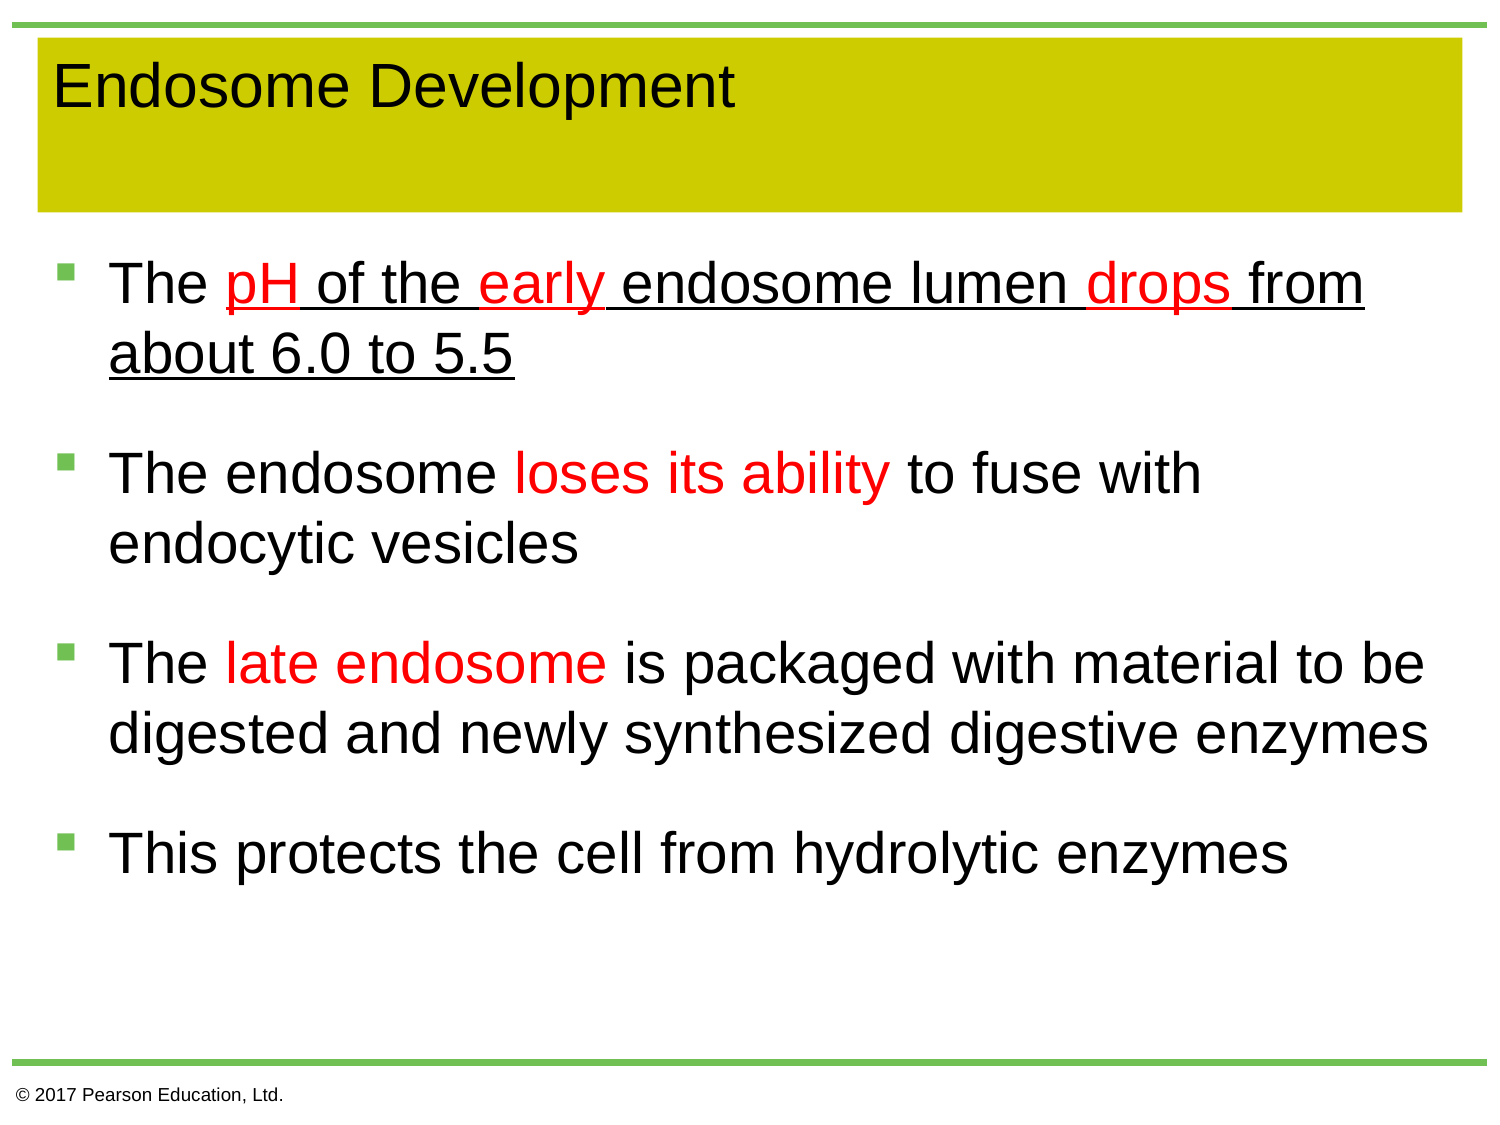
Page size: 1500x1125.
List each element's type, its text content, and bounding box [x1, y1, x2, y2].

footer © 2017 Pearson Education, Ltd. [0, 1062, 476, 1125]
list The pH of the early endosome lumen drops from about 6.0 to 5.5 The endosome loses its ability to fuse with endocytic vesicles The late endosome is packaged with material to be digested and newly synthesized digestive enzymes This protects the cell from hydrolytic enzymes [37, 237, 1463, 1050]
title Endosome Development [37, 37, 1463, 213]
